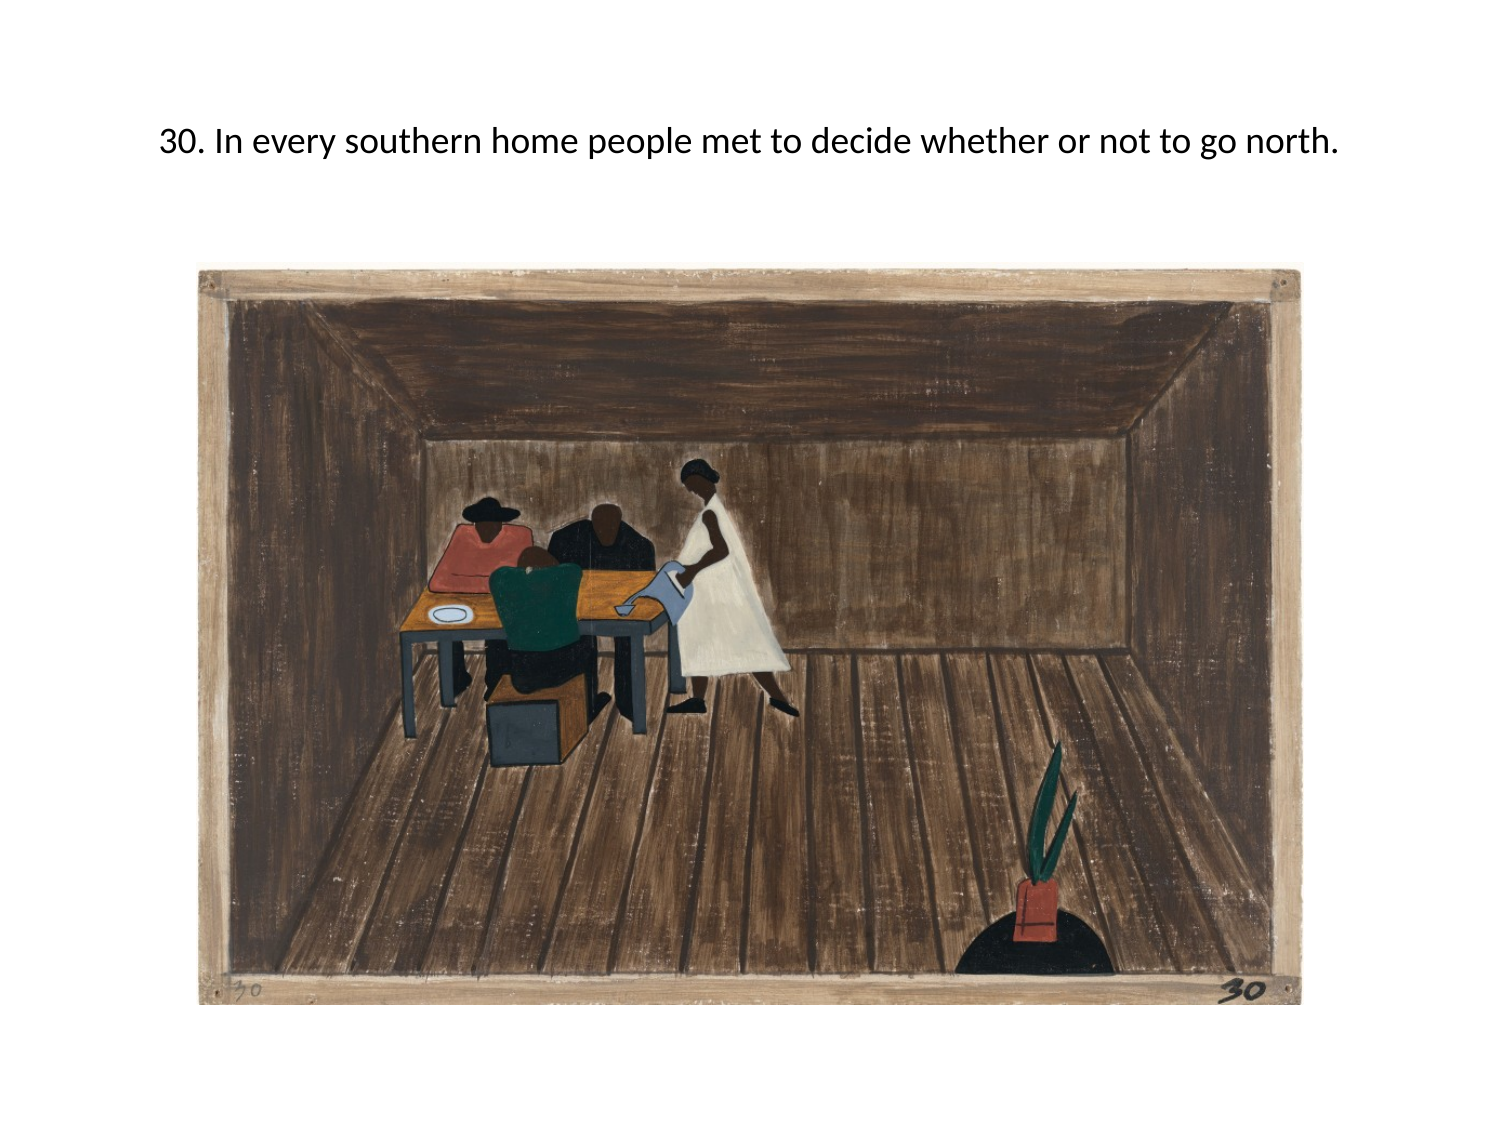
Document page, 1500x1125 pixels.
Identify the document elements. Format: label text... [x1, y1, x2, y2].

title 30. In every southern home people met to decide whether or not to go north. [75, 45, 1425, 233]
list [74, 262, 1426, 1006]
